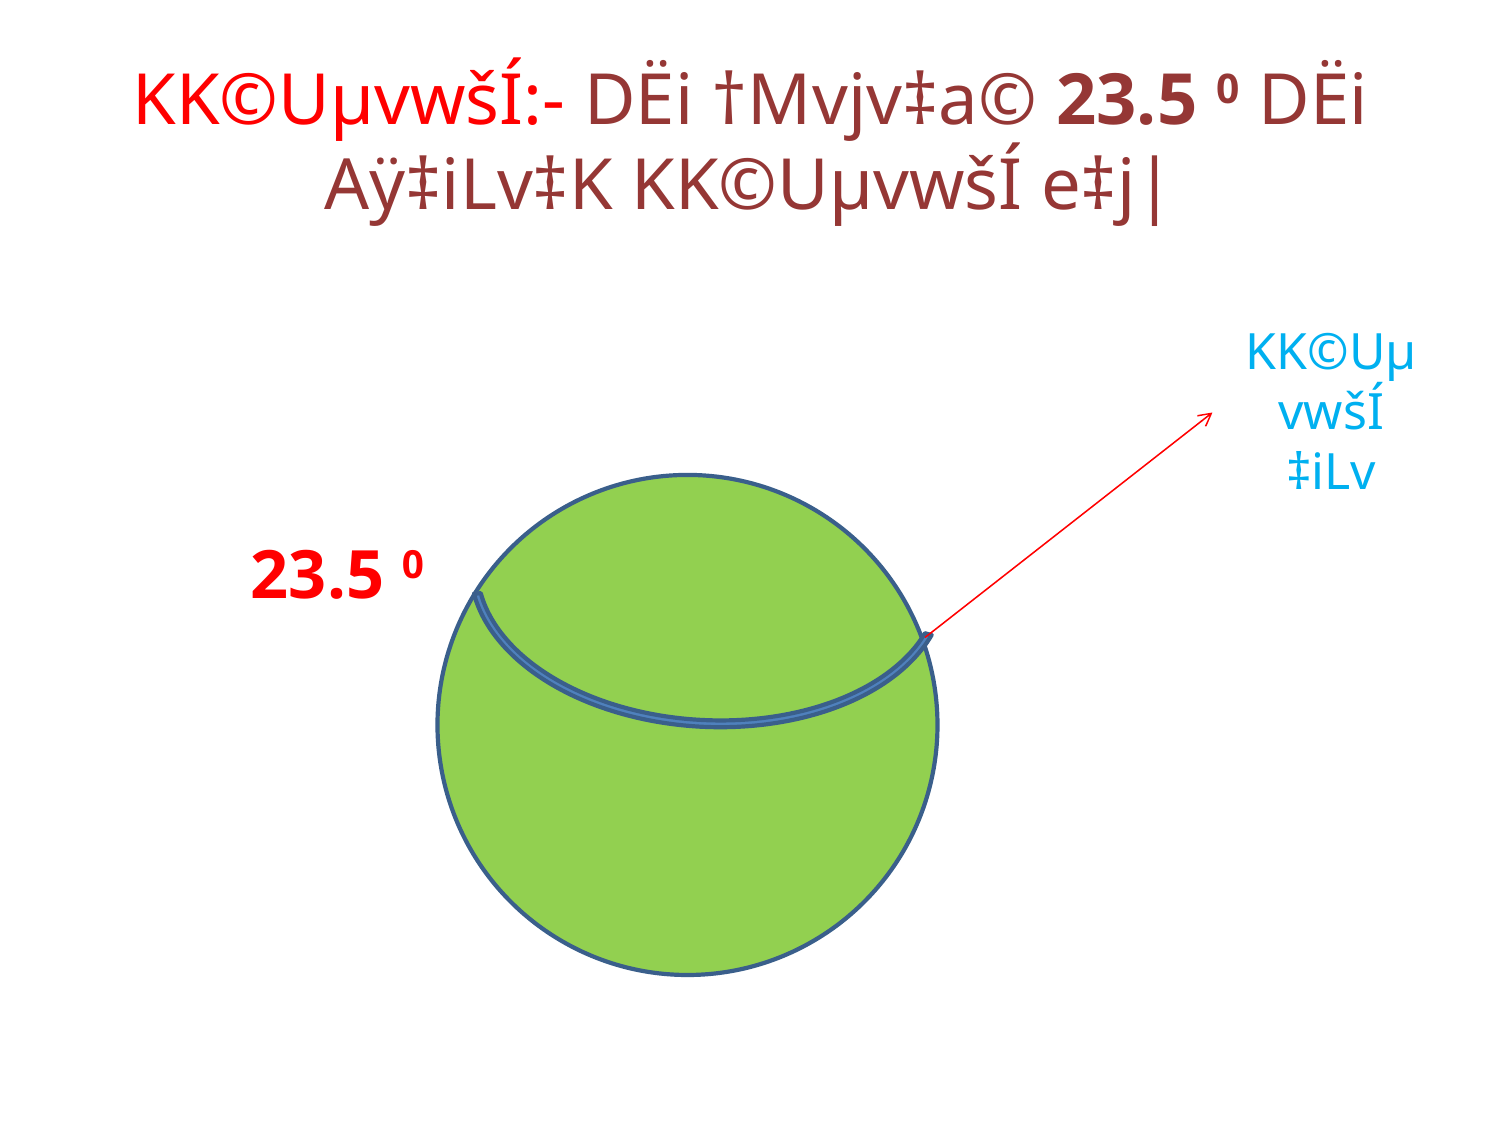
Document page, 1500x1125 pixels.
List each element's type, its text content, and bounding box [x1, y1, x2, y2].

text_box [471, 591, 927, 730]
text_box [924, 412, 1213, 638]
text_box KK©UµvwšÍ ‡iLv [1224, 312, 1438, 508]
text_box [435, 595, 940, 978]
text_box [473, 472, 919, 718]
text_box 23.5 0 [224, 524, 450, 620]
title KK©UµvwšÍ:- DËi †Mvjv‡a© 23.5 0 DËi Aÿ‡iLv‡K KK©UµvwšÍ e‡j| [75, 45, 1425, 233]
